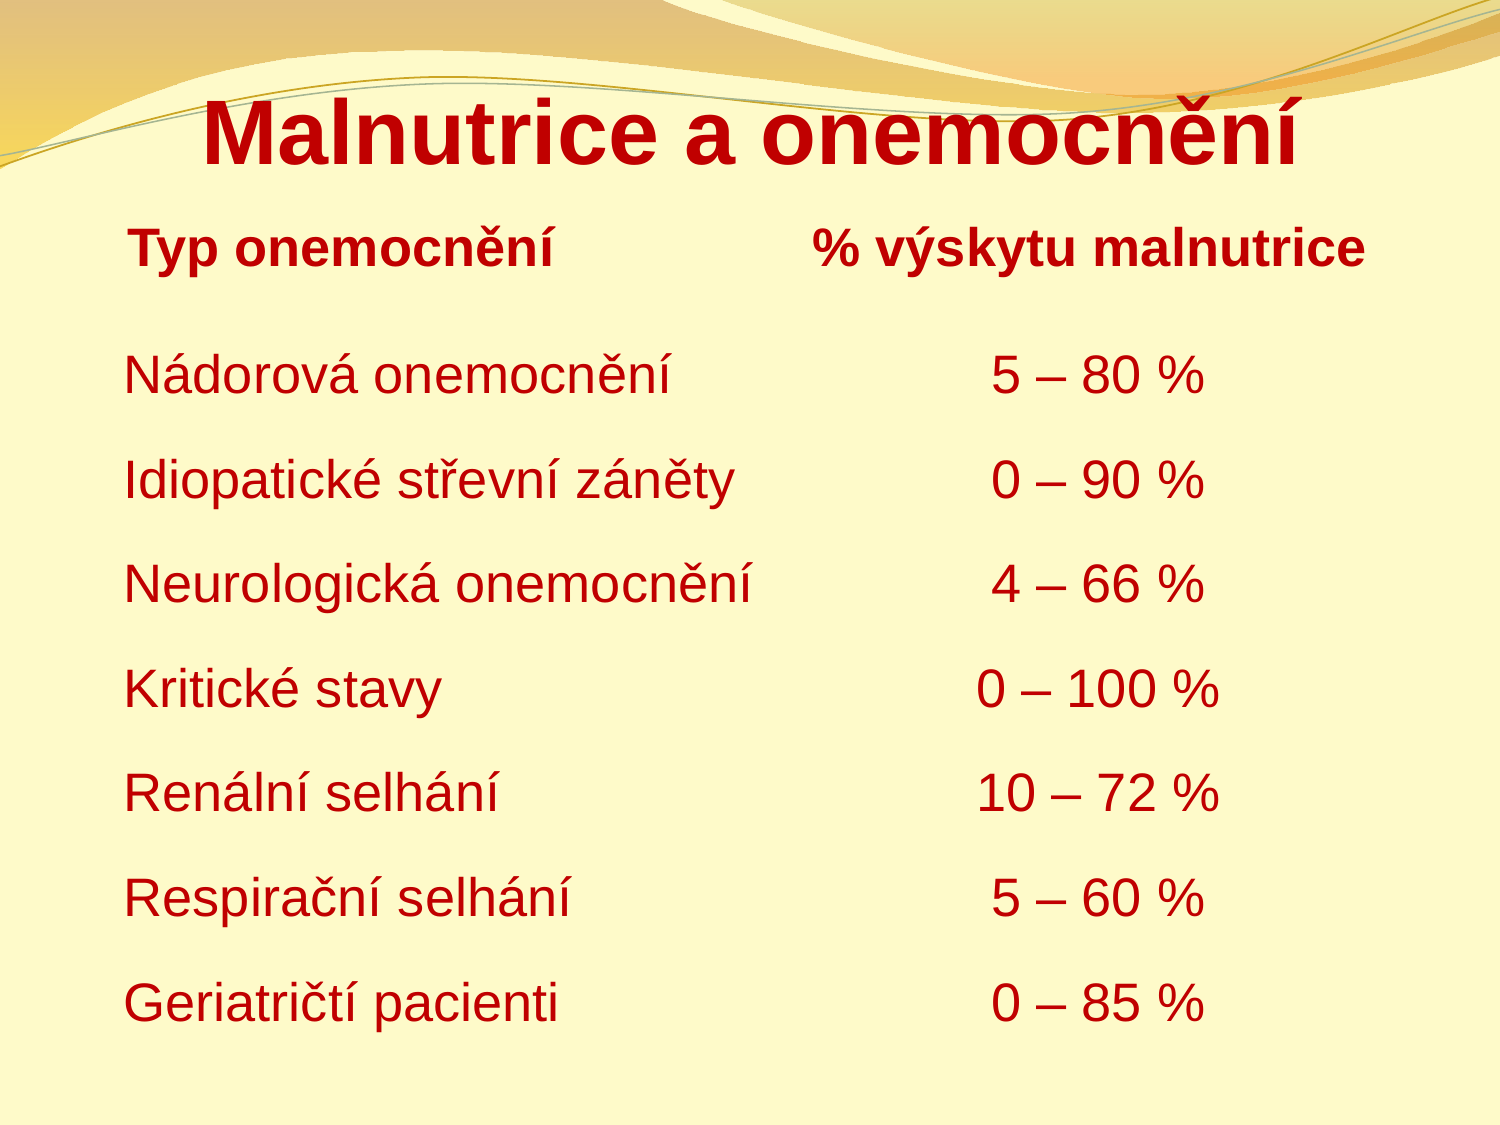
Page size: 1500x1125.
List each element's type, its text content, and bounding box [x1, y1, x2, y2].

table_header % výskytu malnutrice [797, 210, 1400, 314]
table_cell Renální selhání [112, 733, 797, 837]
table_cell Idiopatické střevní záněty [112, 419, 797, 523]
table_cell Nádorová onemocnění [112, 314, 797, 419]
table_cell 0 – 90 % [797, 419, 1400, 523]
table_cell 5 – 80 % [797, 314, 1400, 419]
table_cell Respirační selhání [112, 837, 797, 942]
title Malnutrice a onemocnění [76, 42, 1427, 184]
table_cell 10 – 72 % [797, 733, 1400, 837]
table_cell 5 – 60 % [797, 837, 1400, 942]
table_cell Kritické stavy [112, 628, 797, 733]
table_cell 4 – 66 % [797, 523, 1400, 628]
table_cell 0 – 100 % [797, 628, 1400, 733]
table_cell Geriatričtí pacienti [112, 942, 797, 1046]
table_header Typ onemocnění [112, 210, 797, 314]
table_cell 0 – 85 % [797, 942, 1400, 1046]
table_cell Neurologická onemocnění [112, 523, 797, 628]
